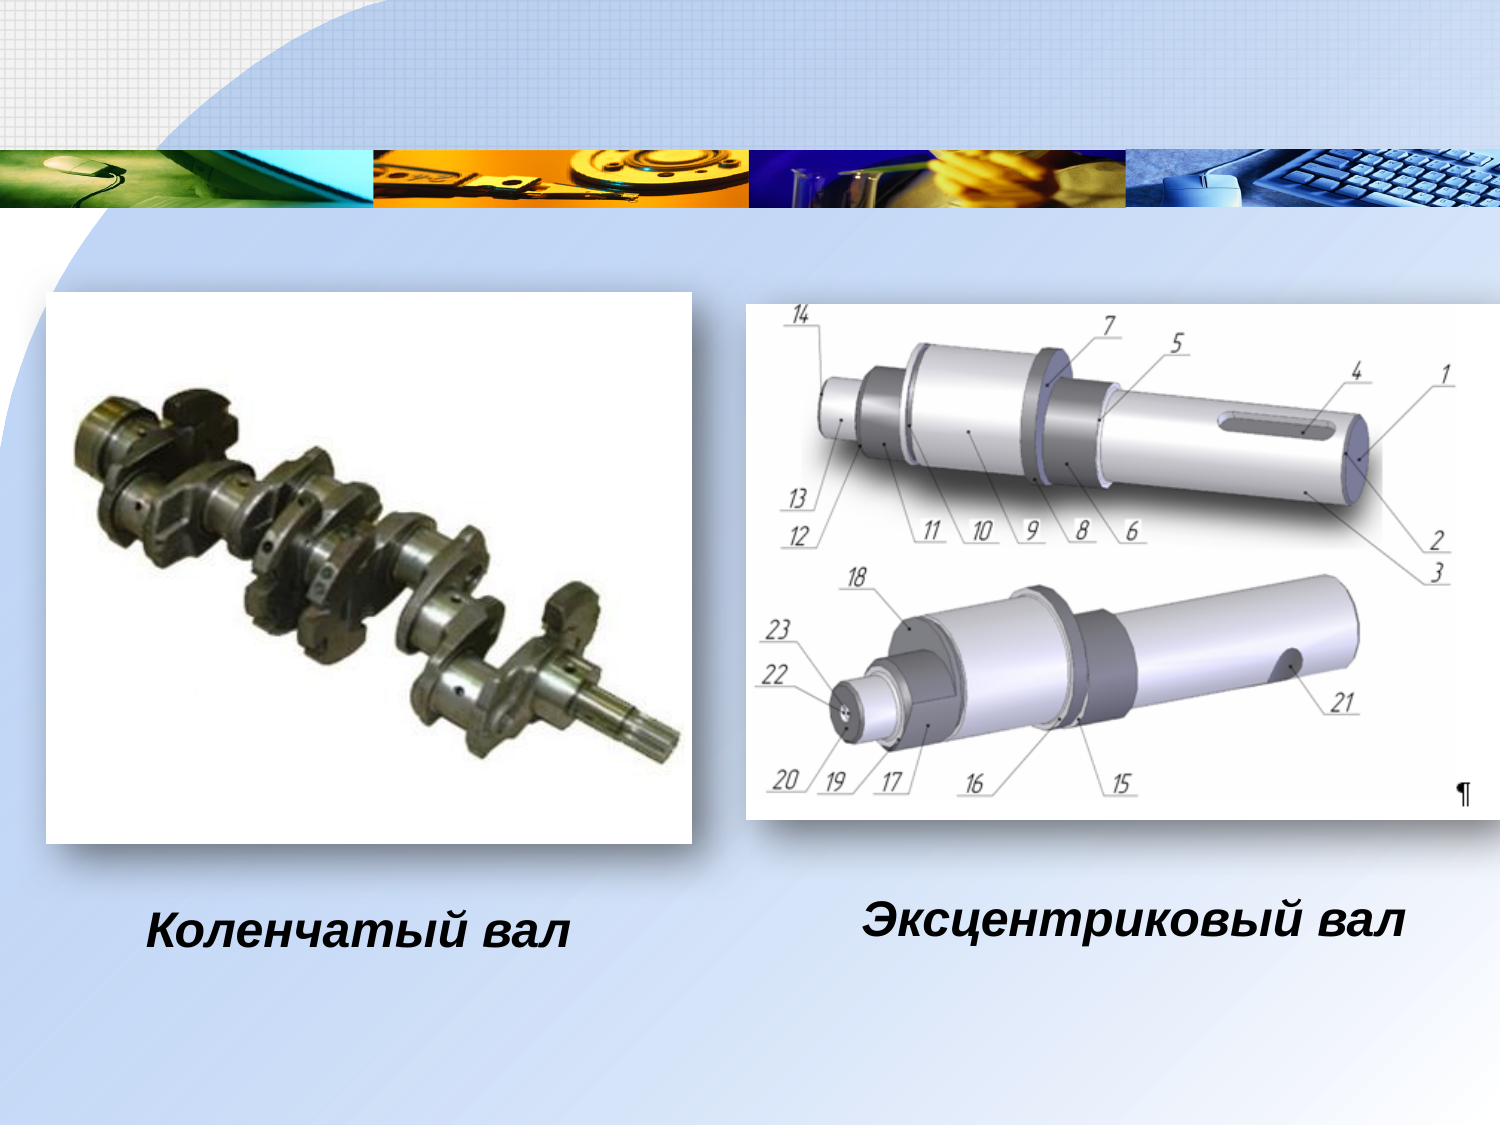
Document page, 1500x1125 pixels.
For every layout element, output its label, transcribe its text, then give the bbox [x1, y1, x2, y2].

picture [745, 304, 1500, 820]
text_box Коленчатый вал [131, 890, 587, 966]
picture [0, 0, 1500, 208]
text_box Эксцентриковый вал [846, 878, 1422, 954]
picture [46, 292, 692, 844]
